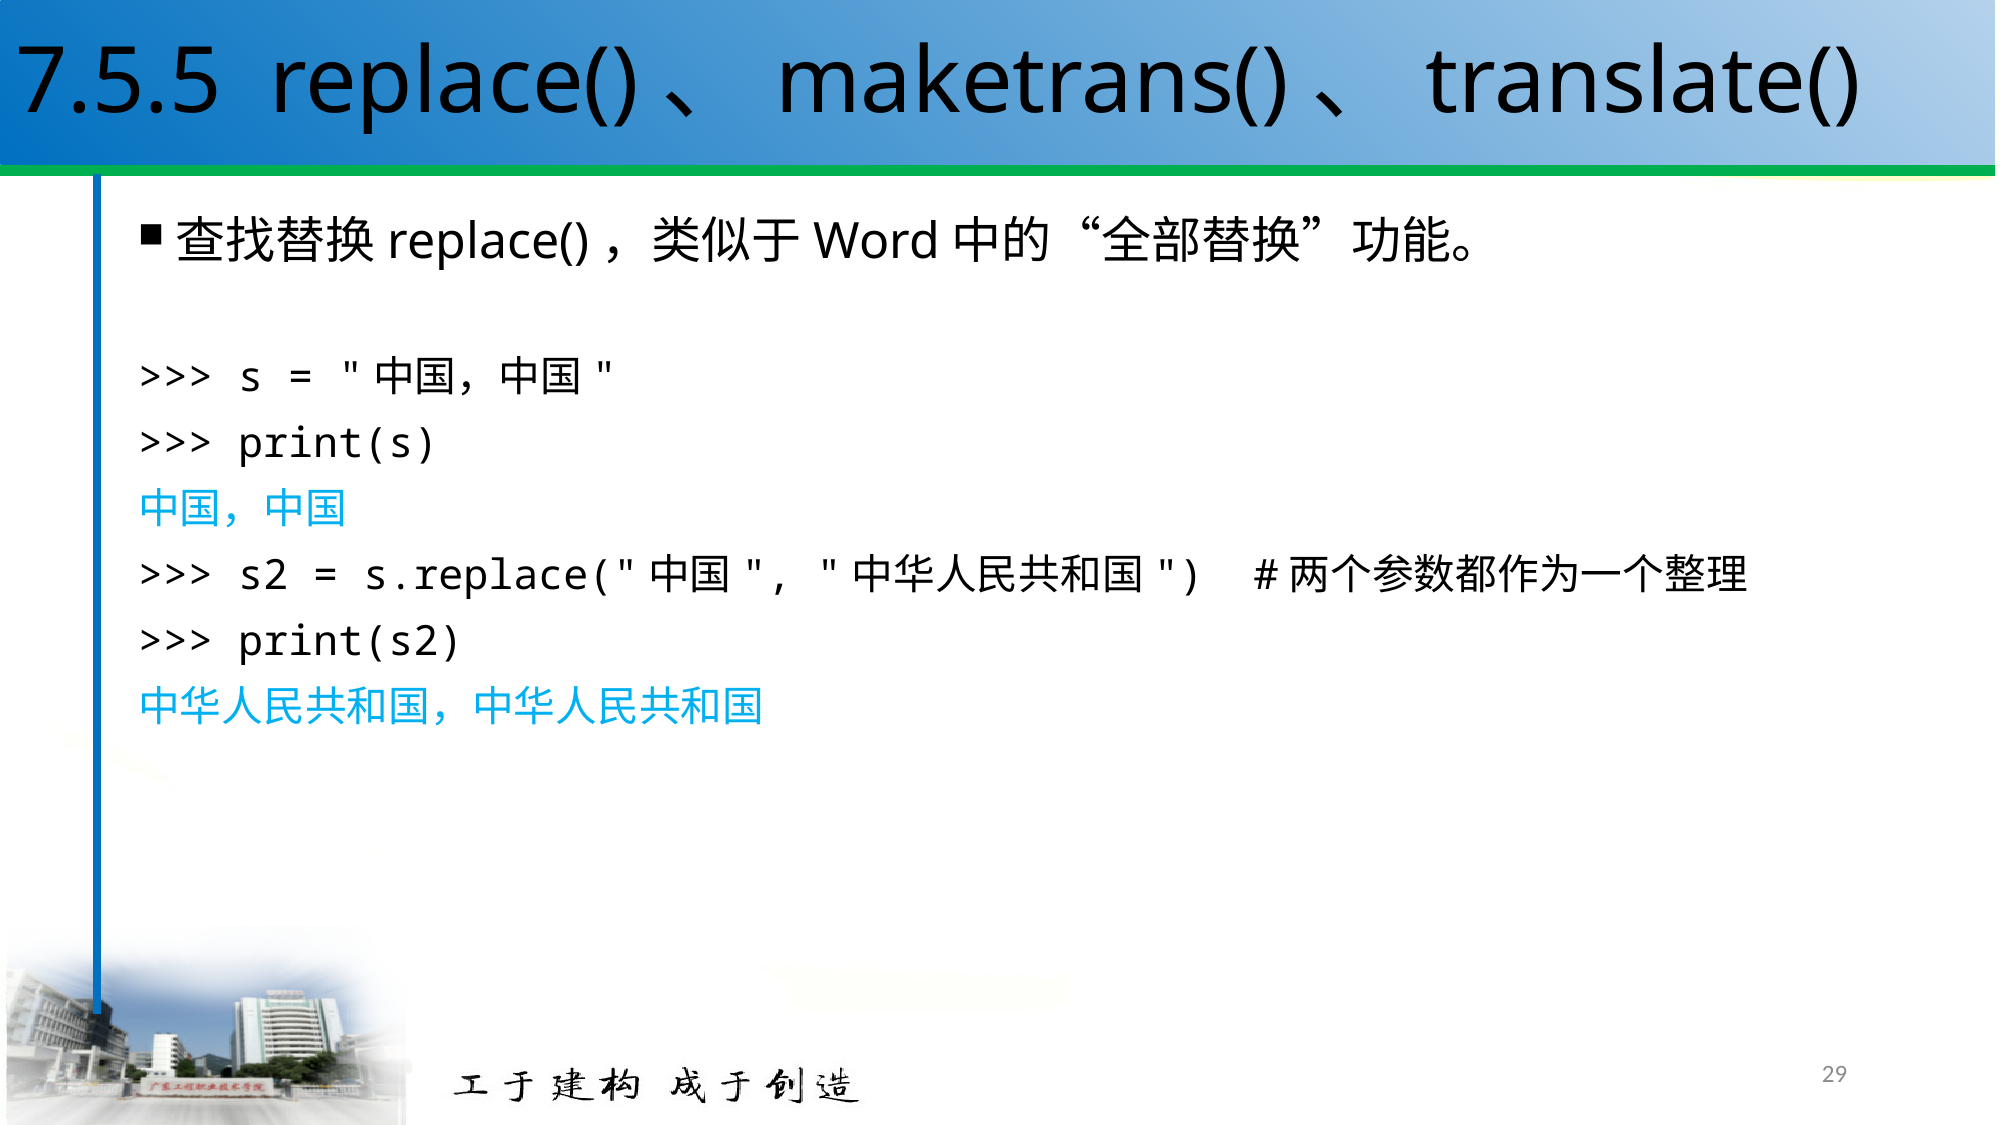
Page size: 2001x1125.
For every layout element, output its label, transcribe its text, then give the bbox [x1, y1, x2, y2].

slide_number 29 [1412, 1042, 1863, 1103]
list 查找替换replace()，类似于Word中的“全部替换”功能。 >>> s = "中国，中国" >>> print(s) 中国，中国 >>> s2 = s.replace("中国", "中华人民共和国") #两个参数都作为一个整理 >>> print(s2) 中华人民共和国，中华人民共和国 [123, 207, 1827, 951]
picture [0, 0, 2000, 1125]
title 7.5.5 replace()、maketrans()、translate() [0, 0, 1995, 165]
